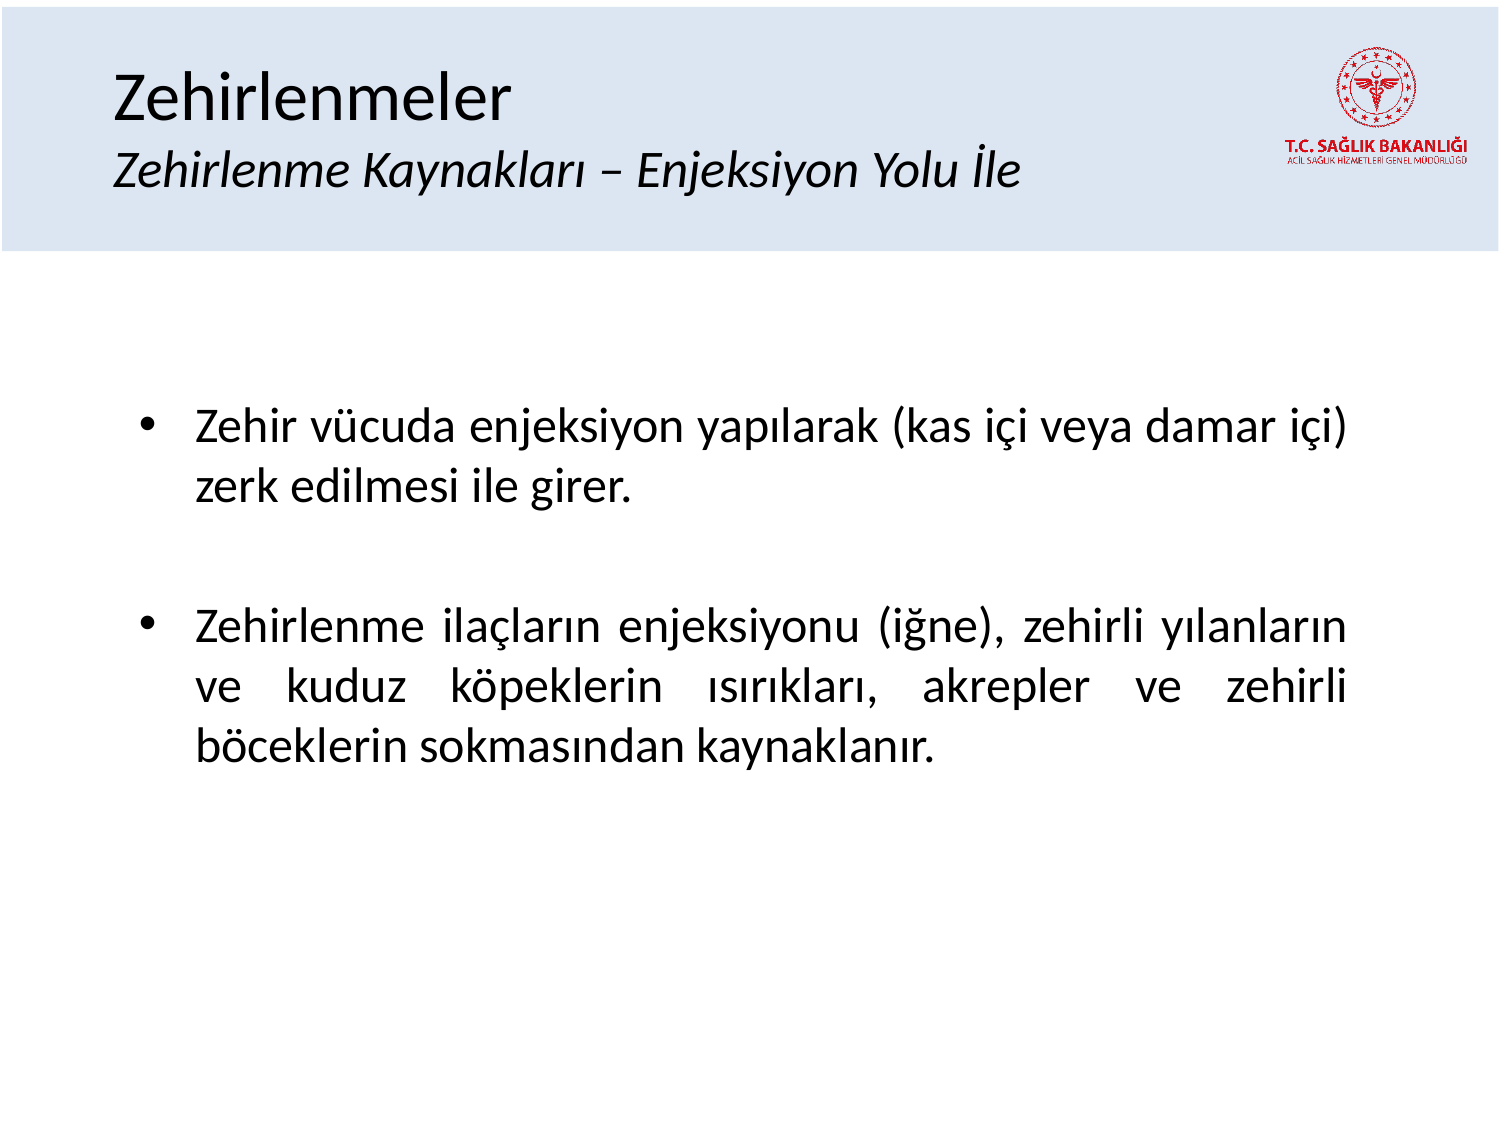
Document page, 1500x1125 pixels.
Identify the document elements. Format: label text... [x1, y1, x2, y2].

title Zehirlenmeler Zehirlenme Kaynakları – Enjeksiyon Yolu İle [98, 42, 1164, 206]
picture [1285, 47, 1467, 166]
text_box [0, 5, 1500, 253]
list Zehir vücuda enjeksiyon yapılarak (kas içi veya damar içi) zerk edilmesi ile girer. Zehirlenme ilaçların enjeksiyonu (iğne), zehirli yılanların ve kuduz köpeklerin ısırıkları, akrepler ve zehirli böceklerin sokmasından kaynaklanır. [123, 385, 1365, 764]
